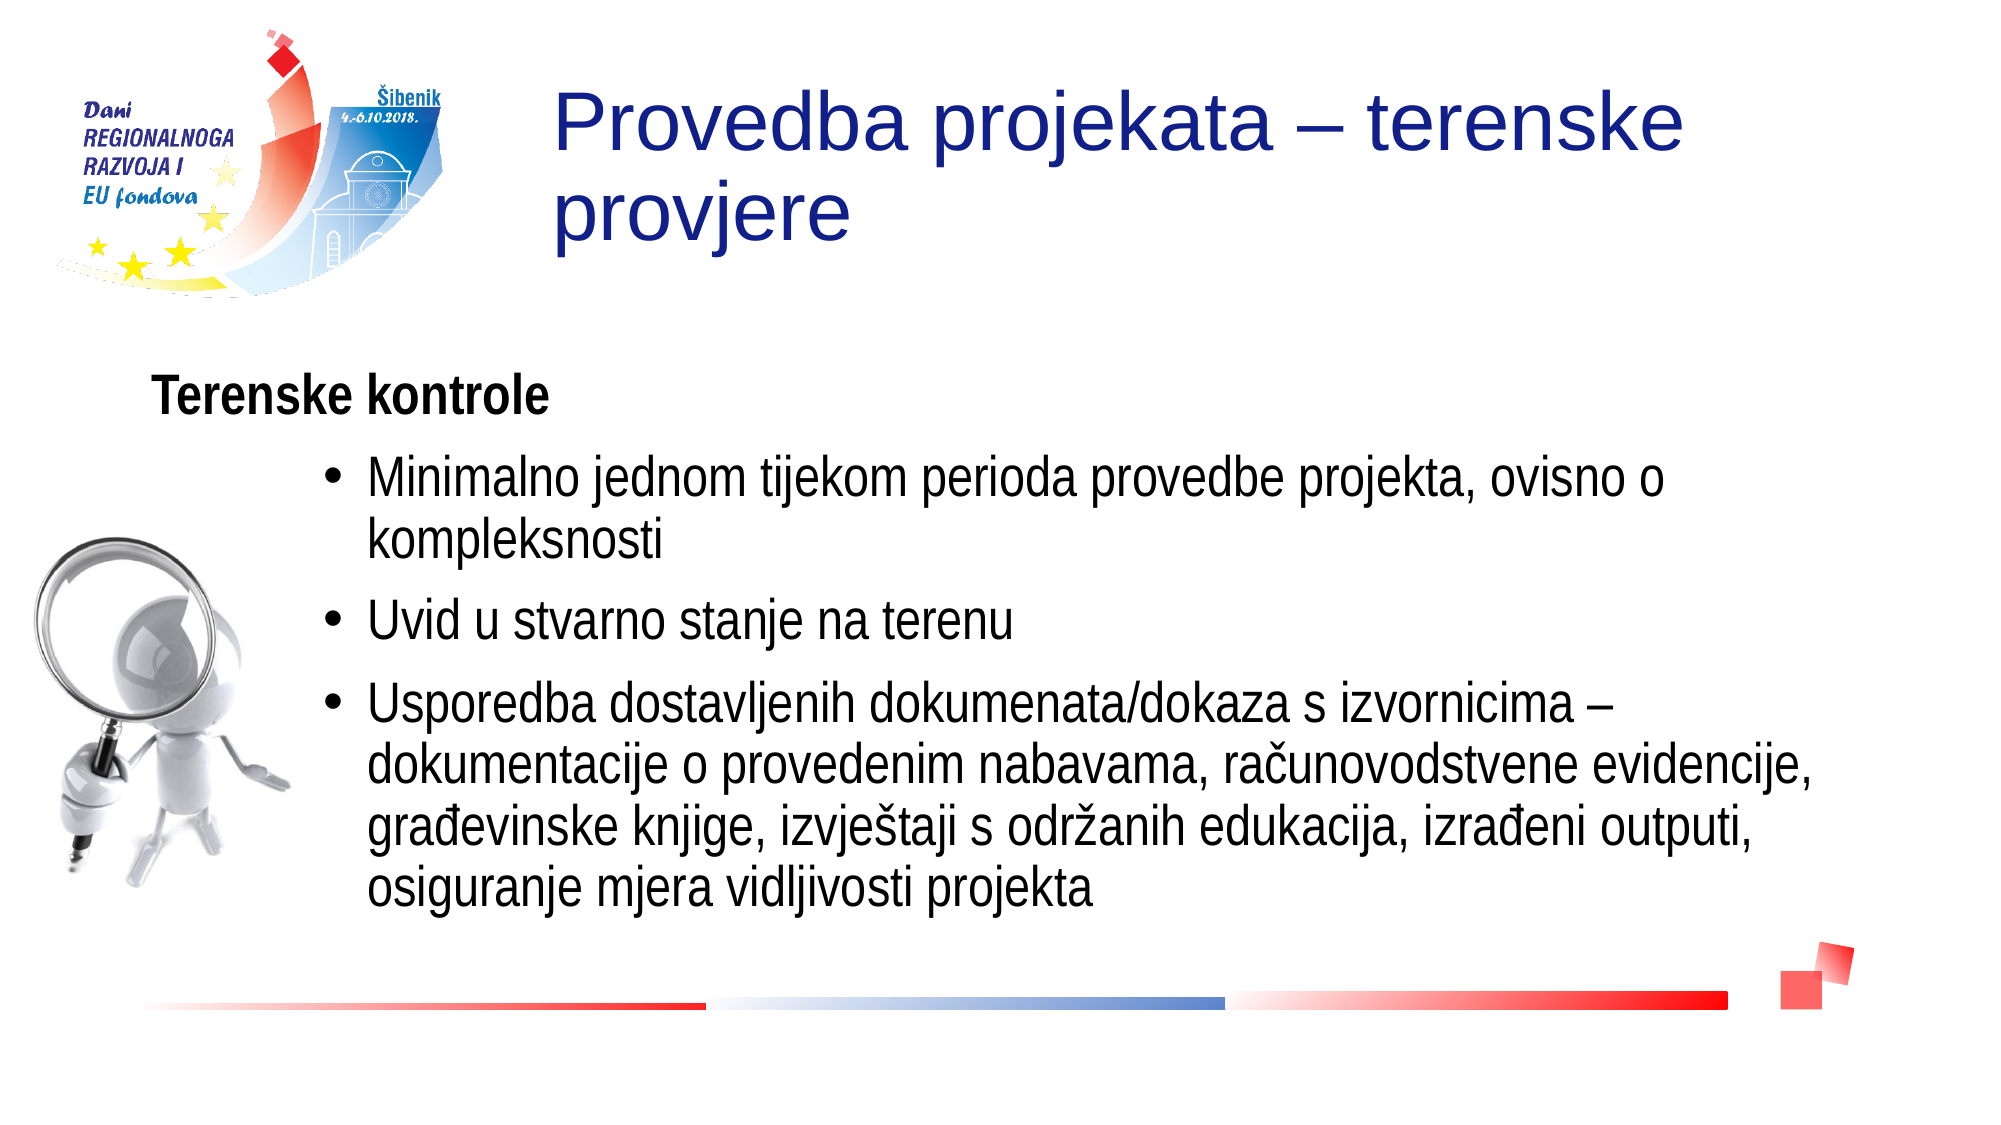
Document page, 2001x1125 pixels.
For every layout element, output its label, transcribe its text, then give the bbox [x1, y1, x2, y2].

title Provedba projekata – terenske provjere [537, 59, 1863, 278]
picture [0, 0, 498, 332]
list Terenske kontrole Minimalno jednom tijekom perioda provedbe projekta, ovisno o kompleksnosti Uvid u stvarno stanje na terenu Usporedba dostavljenih dokumenata/dokaza s izvornicima – dokumentacije o provedenim nabavama, računovodstvene evidencije, građevinske knjige, izvještaji s održanih edukacija, izrađeni outputi, osiguranje mjera vidljivosti projekta [136, 357, 1862, 931]
picture [29, 533, 297, 892]
